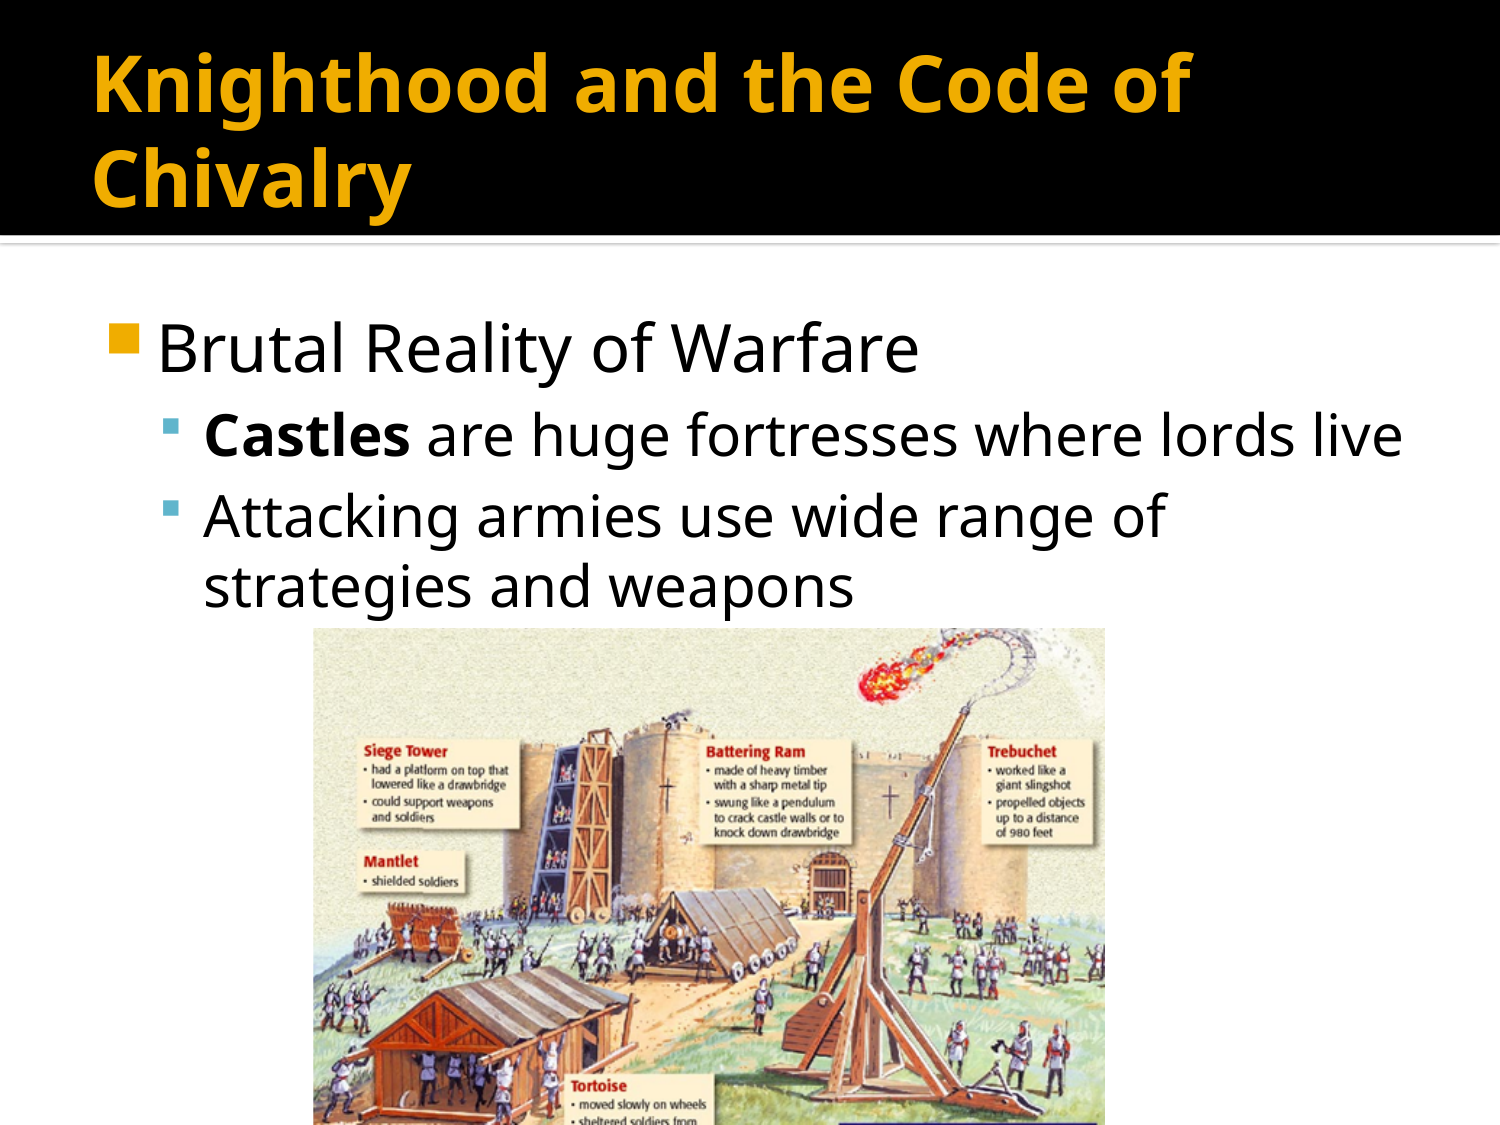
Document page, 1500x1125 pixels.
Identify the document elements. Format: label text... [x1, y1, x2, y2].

title Knighthood and the Code of Chivalry [75, 25, 1425, 231]
list Brutal Reality of Warfare Castles are huge fortresses where lords live Attacking armies use wide range of strategies and weapons [75, 291, 1425, 1050]
picture [312, 628, 1105, 1125]
